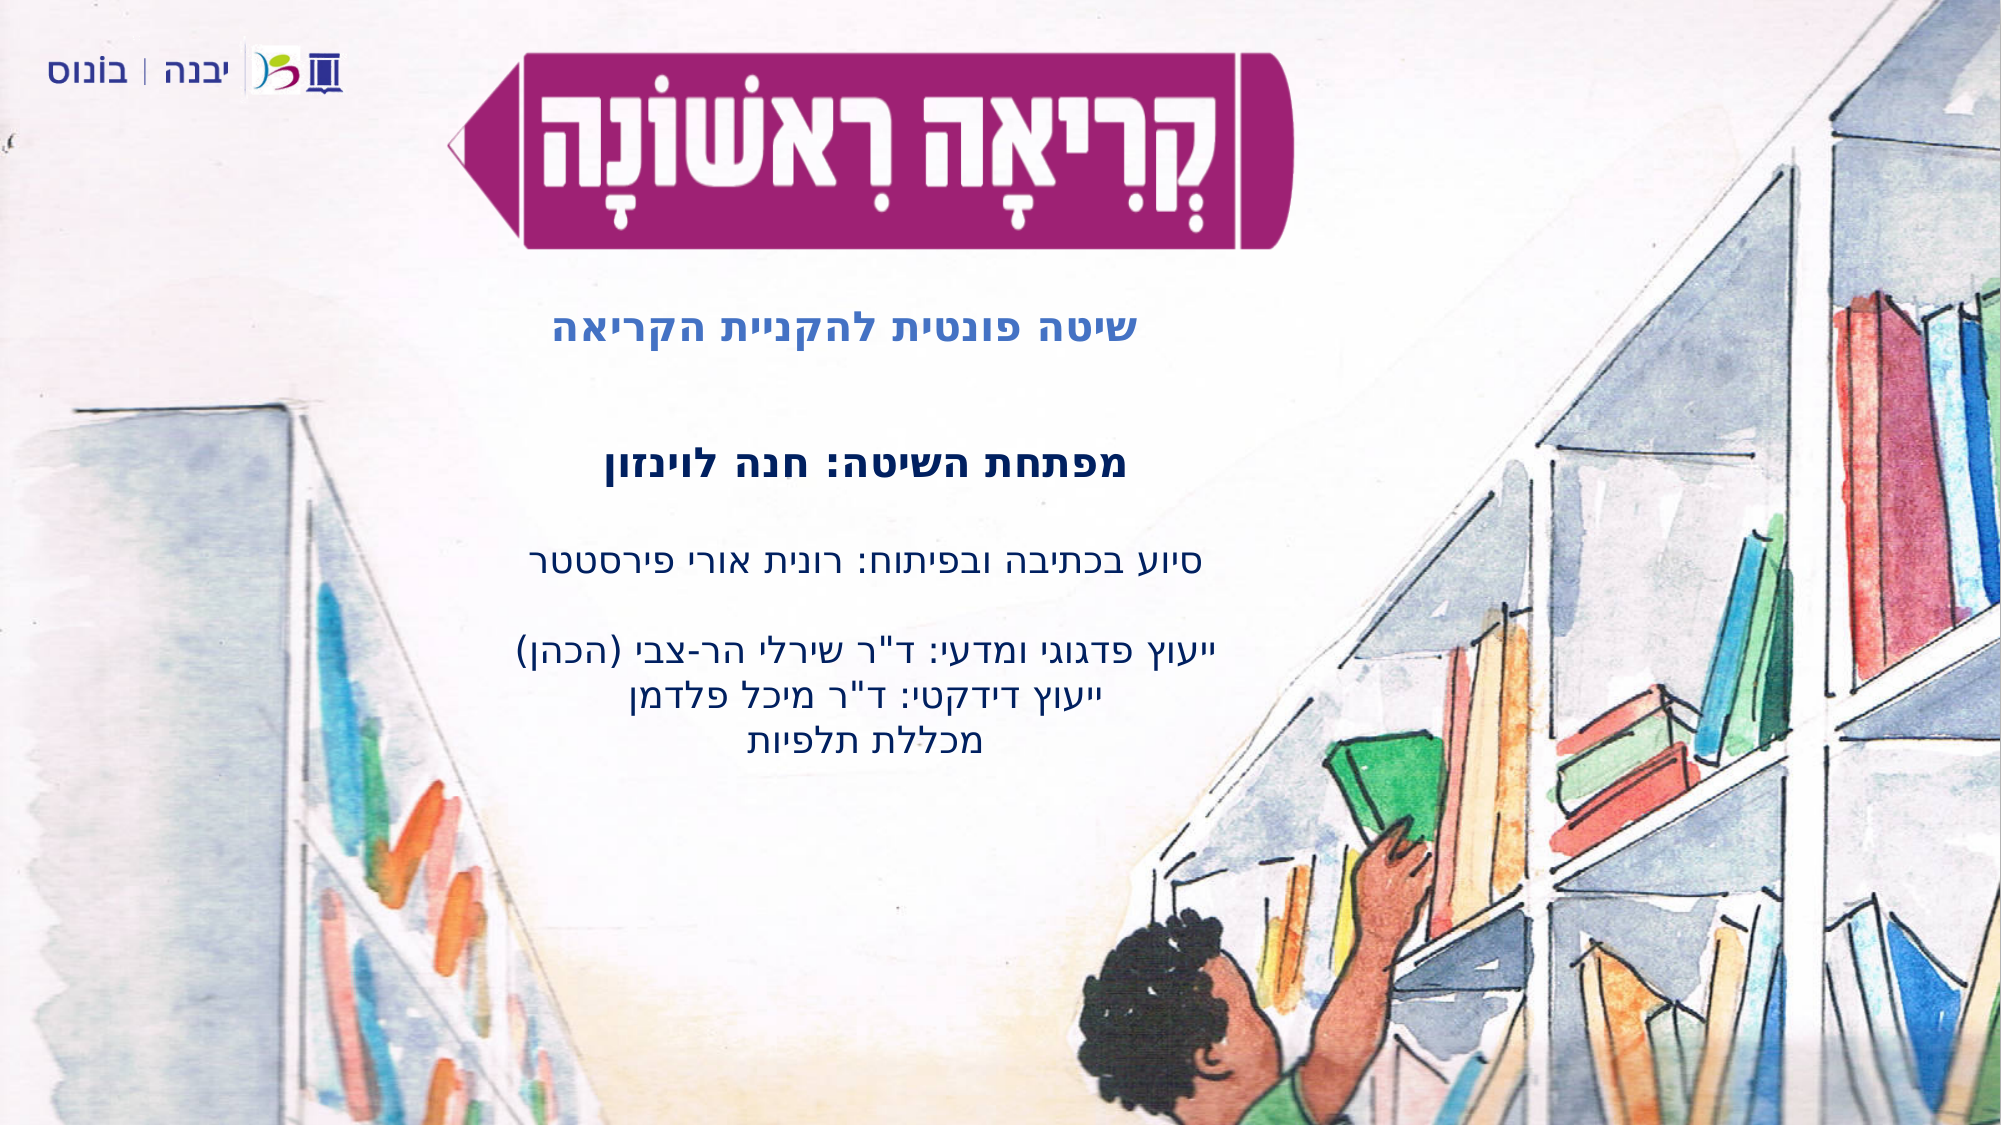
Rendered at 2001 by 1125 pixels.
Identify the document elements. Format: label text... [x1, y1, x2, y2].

text_box מפתחת השיטה: חנה לוינזון סיוע בכתיבה ובפיתוח: רונית אורי פירסטטר ייעוץ פדגוגי ומדעי: ד"ר שירלי הר-צבי (הכהן) ייעוץ דידקטי: ד"ר מיכל פלדמן מכללת תלפיות [301, 428, 1430, 769]
picture [0, 0, 2000, 1125]
text_box שיטה פונטית להקניית הקריאה [279, 292, 1408, 357]
